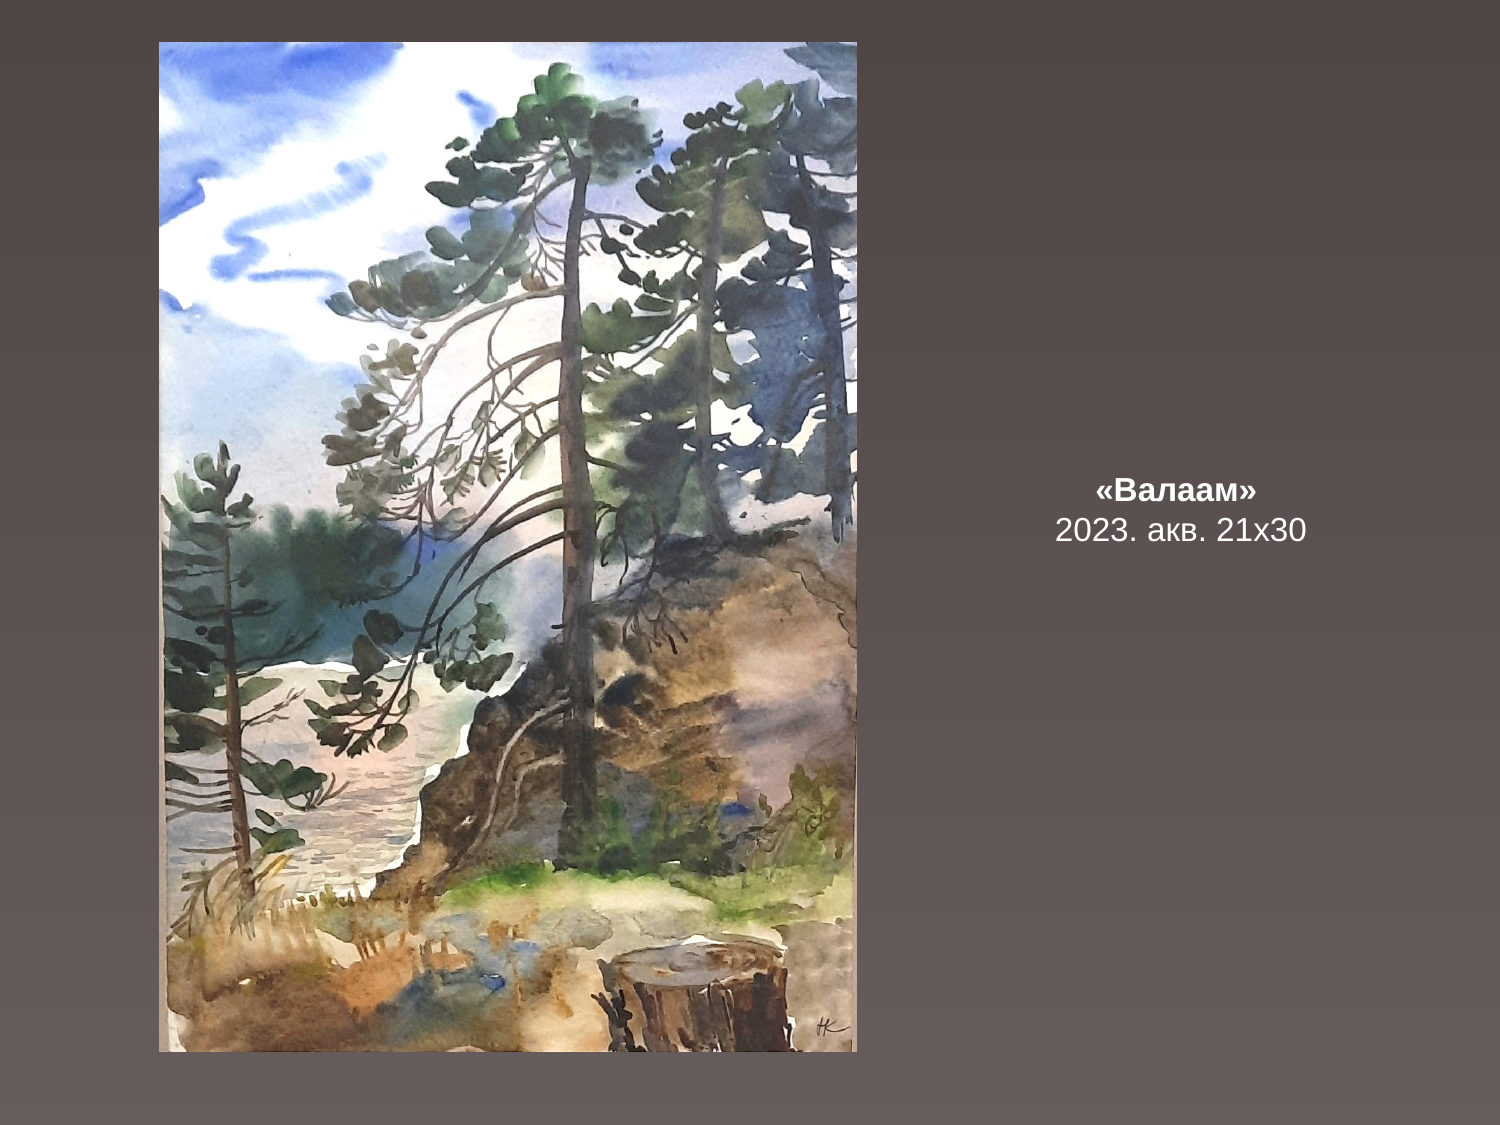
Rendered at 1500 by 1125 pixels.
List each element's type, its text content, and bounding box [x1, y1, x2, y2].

picture [159, 42, 857, 1053]
list «Валаам» 2023. акв. 21х30 [891, 420, 1471, 573]
